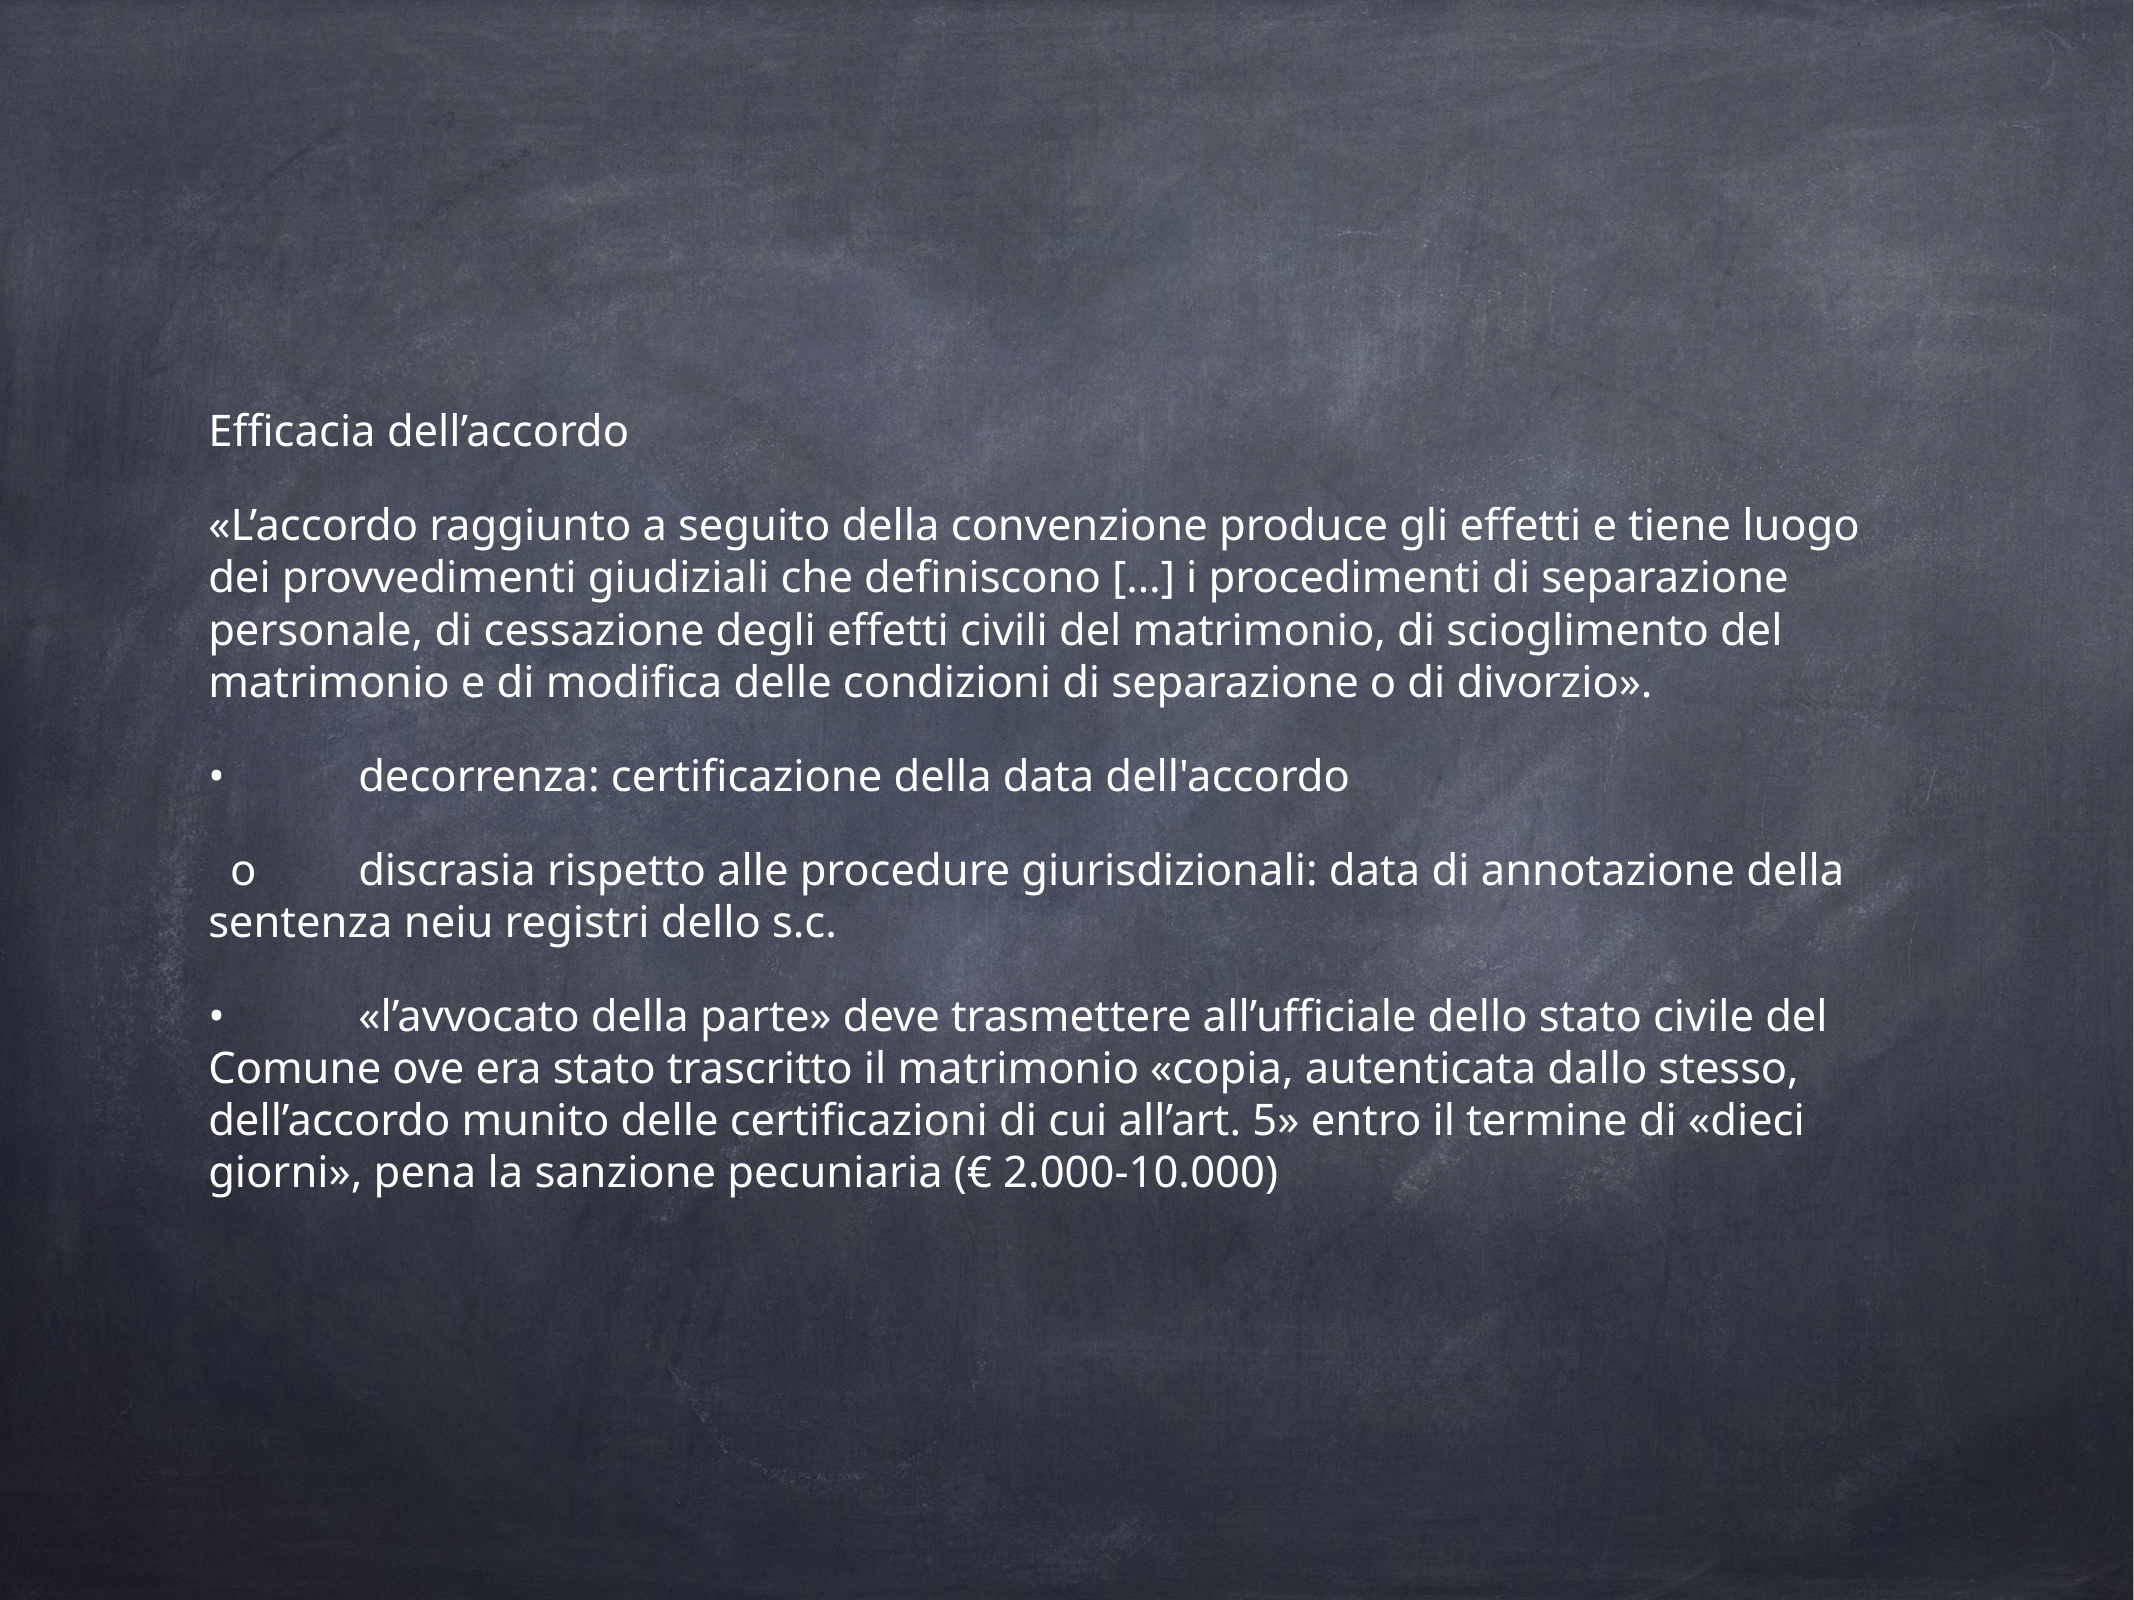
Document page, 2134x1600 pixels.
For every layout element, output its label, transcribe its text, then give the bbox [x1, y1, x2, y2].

picture [0, 0, 2134, 1600]
list Efficacia dell’accordo «L’accordo raggiunto a seguito della convenzione produce gli effetti e tiene luogo dei provvedimenti giudiziali che definiscono […] i procedimenti di separazione personale, di cessazione degli effetti civili del matrimonio, di scioglimento del matrimonio e di modifica delle condizioni di separazione o di divorzio». • decorrenza: certificazione della data dell'accordo o discrasia rispetto alle procedure giurisdizionali: data di annotazione della sentenza neiu registri dello s.c. • «l’avvocato della parte» deve trasmettere all’ufficiale dello stato civile del Comune ove era stato trascritto il matrimonio «copia, autenticata dallo stesso, dell’accordo munito delle certificazioni di cui all’art. 5» entro il termine di «dieci giorni», pena la sanzione pecuniaria (€ 2.000-10.000) [207, 174, 1926, 1426]
